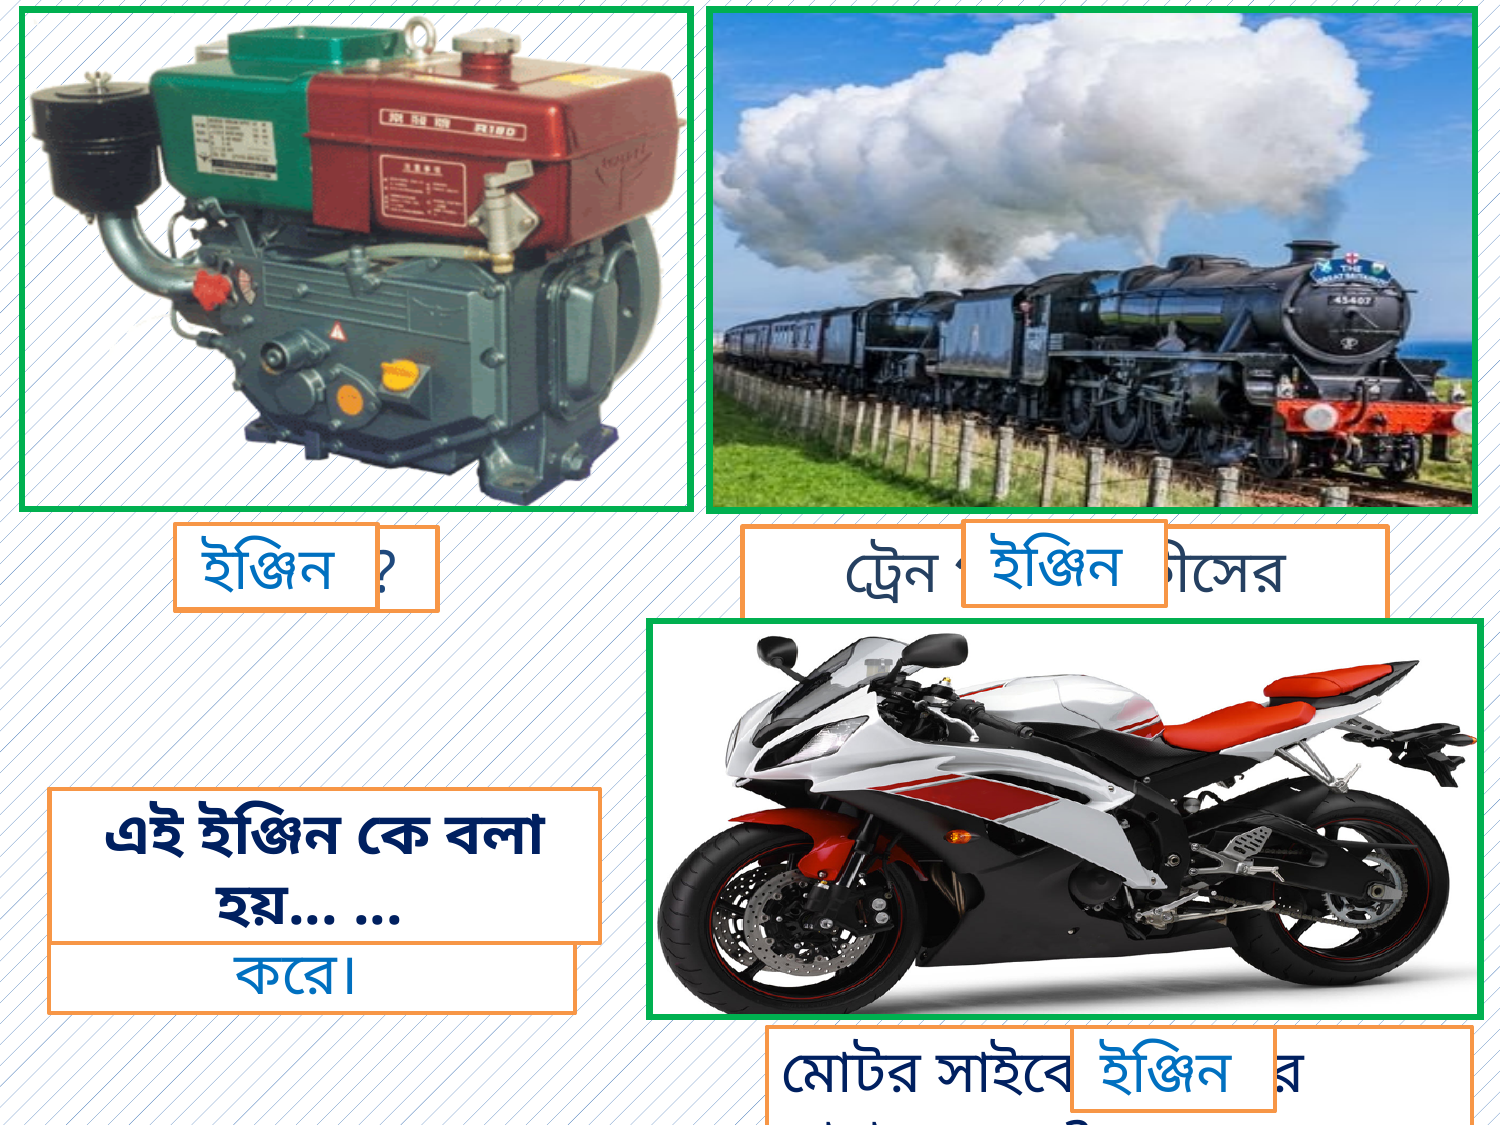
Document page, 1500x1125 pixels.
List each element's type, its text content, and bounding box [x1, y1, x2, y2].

text_box ট্রেন গাড়িটি কীসের সাহায্যে চলে? [740, 524, 1390, 618]
text_box ইঞ্জিন [1070, 1025, 1277, 1113]
text_box ইঞ্জিন [961, 519, 1168, 608]
text_box তাপশক্তিকে যান্ত্রিক শক্তিতে রূপান্তর করে। [47, 945, 577, 1015]
text_box ইঞ্জিন [173, 522, 380, 611]
picture [712, 12, 1473, 508]
text_box এই ইঞ্জিন কে বলা হয়... ... [47, 787, 602, 945]
picture [24, 12, 688, 507]
text_box এটা কী? [173, 525, 440, 613]
picture [652, 623, 1478, 1015]
text_box মোটর সাইকেল কীসের সাহায্যে চলে? [765, 1025, 1474, 1125]
